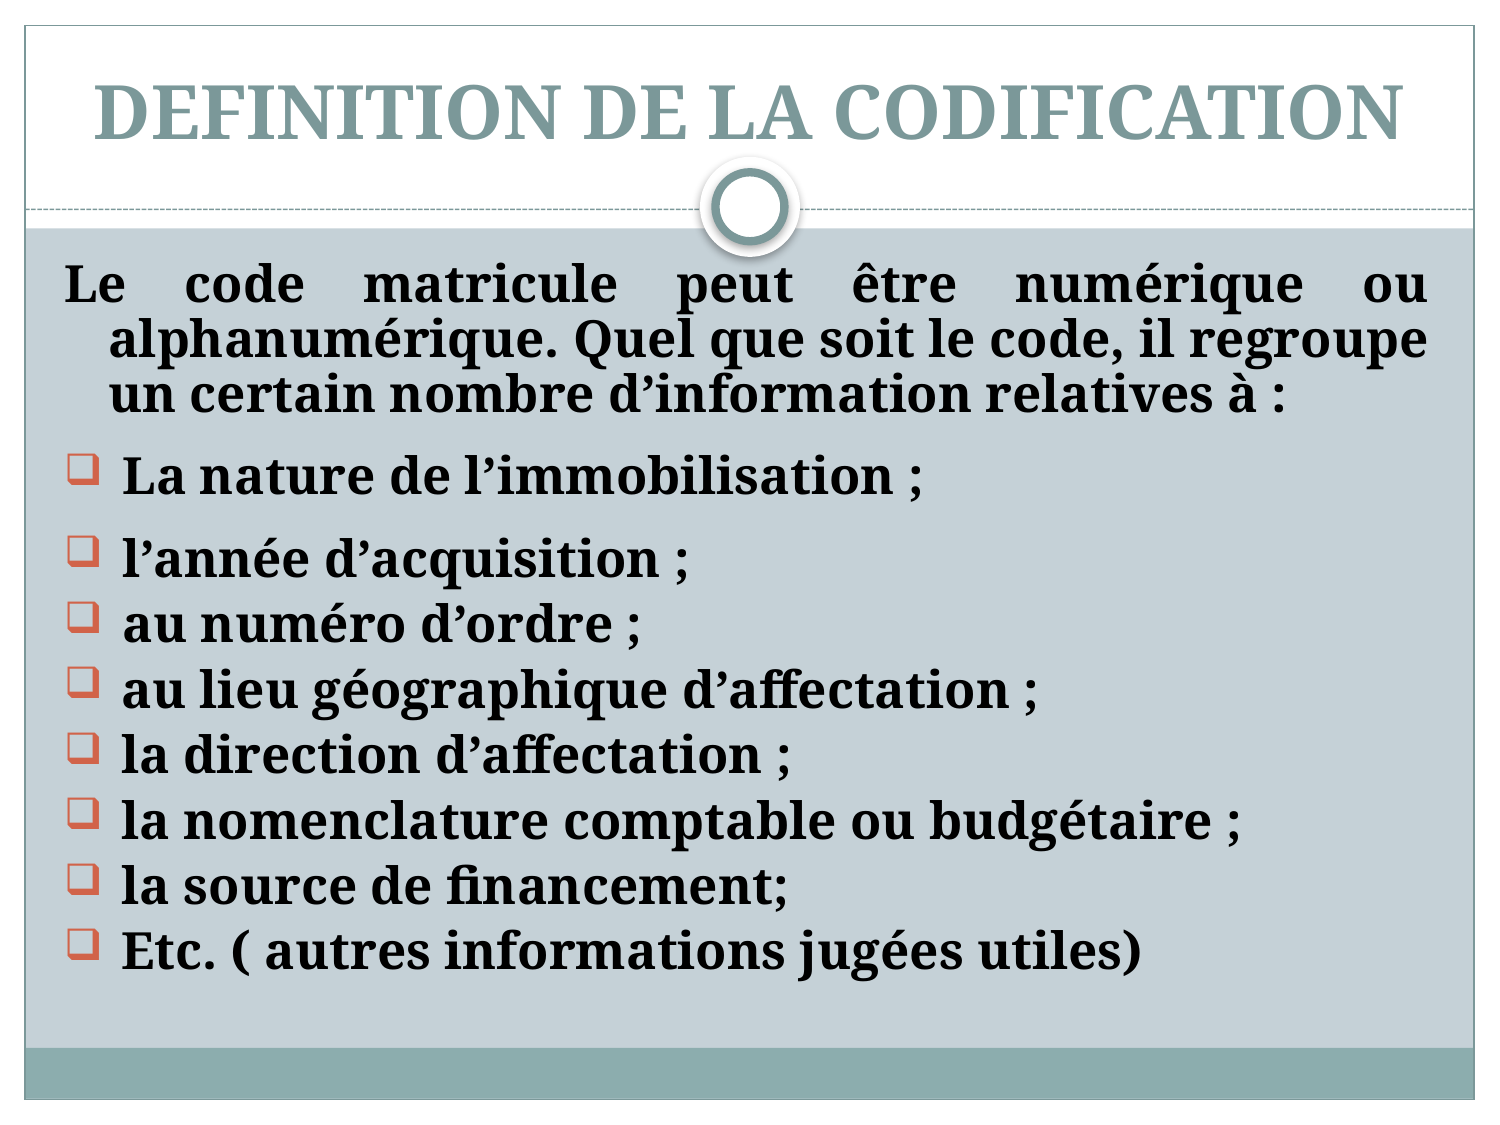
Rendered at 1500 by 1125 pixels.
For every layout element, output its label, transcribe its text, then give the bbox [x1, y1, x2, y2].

title DEFINITION DE LA CODIFICATION [49, 37, 1450, 162]
list Le code matricule peut être numérique ou alphanumérique. Quel que soit le code, il regroupe un certain nombre d’information relatives à : La nature de l’immobilisation ; l’année d’acquisition ; au numéro d’ordre ; au lieu géographique d’affectation ; la direction d’affectation ; la nomenclature comptable ou budgétaire ; la source de financement; Etc. ( autres informations jugées utiles) [49, 250, 1445, 1001]
